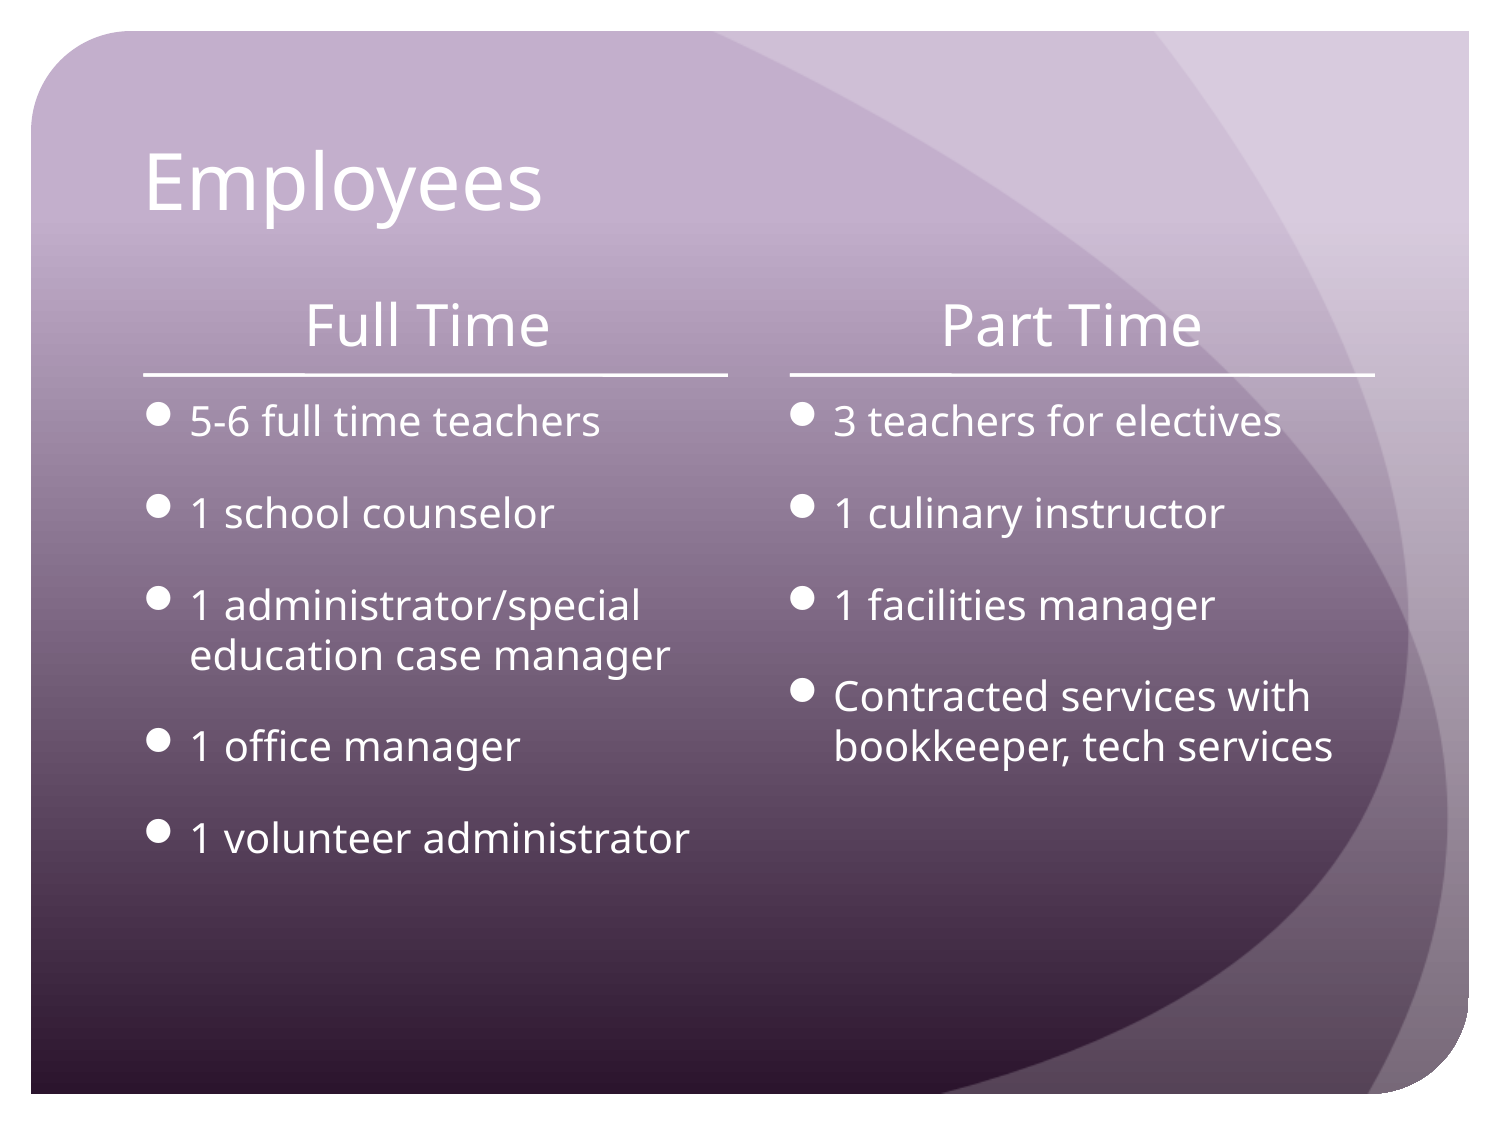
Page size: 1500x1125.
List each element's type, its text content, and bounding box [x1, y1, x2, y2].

picture [24, 30, 1473, 1094]
list Full Time [127, 236, 728, 366]
list 5-6 full time teachers 1 school counselor 1 administrator/special education case manager 1 office manager 1 volunteer administrator [127, 387, 728, 993]
list Part Time [771, 236, 1372, 366]
list 3 teachers for electives 1 culinary instructor 1 facilities manager Contracted services with bookkeeper, tech services [771, 387, 1372, 993]
title Employees [127, 62, 1372, 234]
